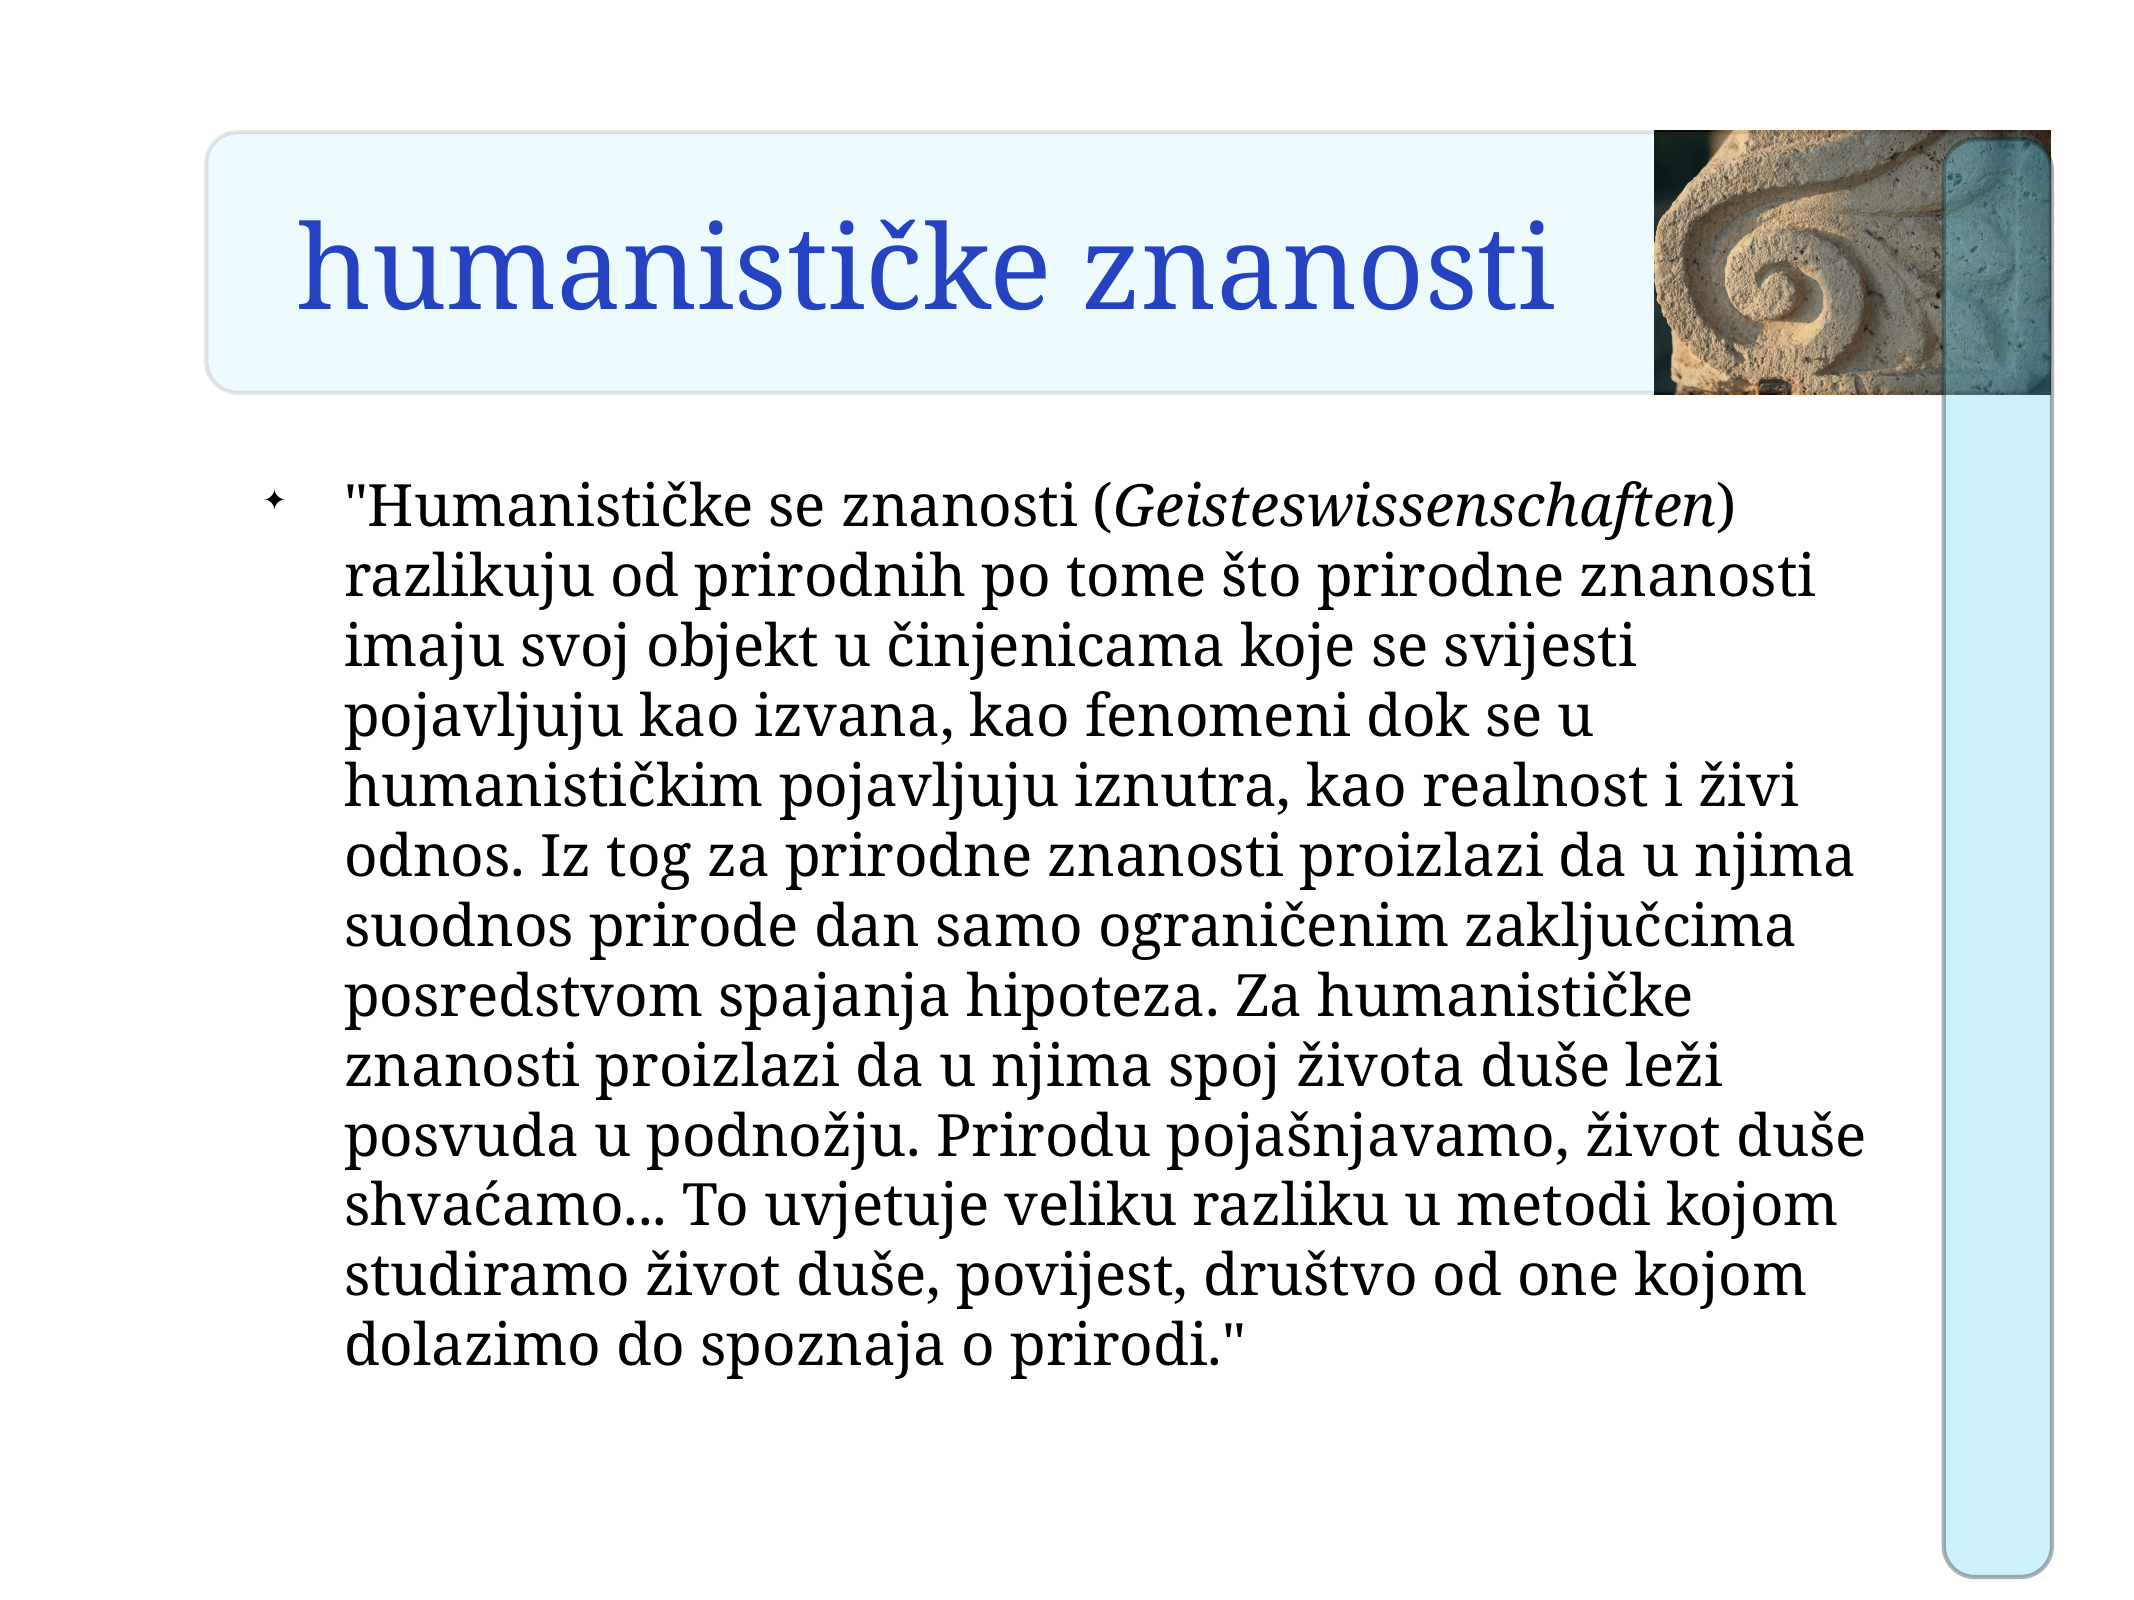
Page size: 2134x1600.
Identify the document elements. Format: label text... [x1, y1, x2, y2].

picture [1654, 130, 2051, 395]
list "Humanističke se znanosti (Geisteswissenschaften) razlikuju od prirodnih po tome što prirodne znanosti imaju svoj objekt u činjenicama koje se svijesti pojavljuju kao izvana, kao fenomeni dok se u humanističkim pojavljuju iznutra, kao realnost i živi odnos. Iz tog za prirodne znanosti proizlazi da u njima suodnos prirode dan samo ograničenim zaključcima posredstvom spajanja hipoteza. Za humanističke znanosti proizlazi da u njima spoj života duše leži posvuda u podnožju. Prirodu pojašnjavamo, život duše shvaćamo... To uvjetuje veliku razliku u metodi kojom studiramo život duše, povijest, društvo od one kojom dolazimo do spoznaja o prirodi." [207, 453, 1926, 1393]
title humanističke znanosti [201, 61, 1653, 463]
